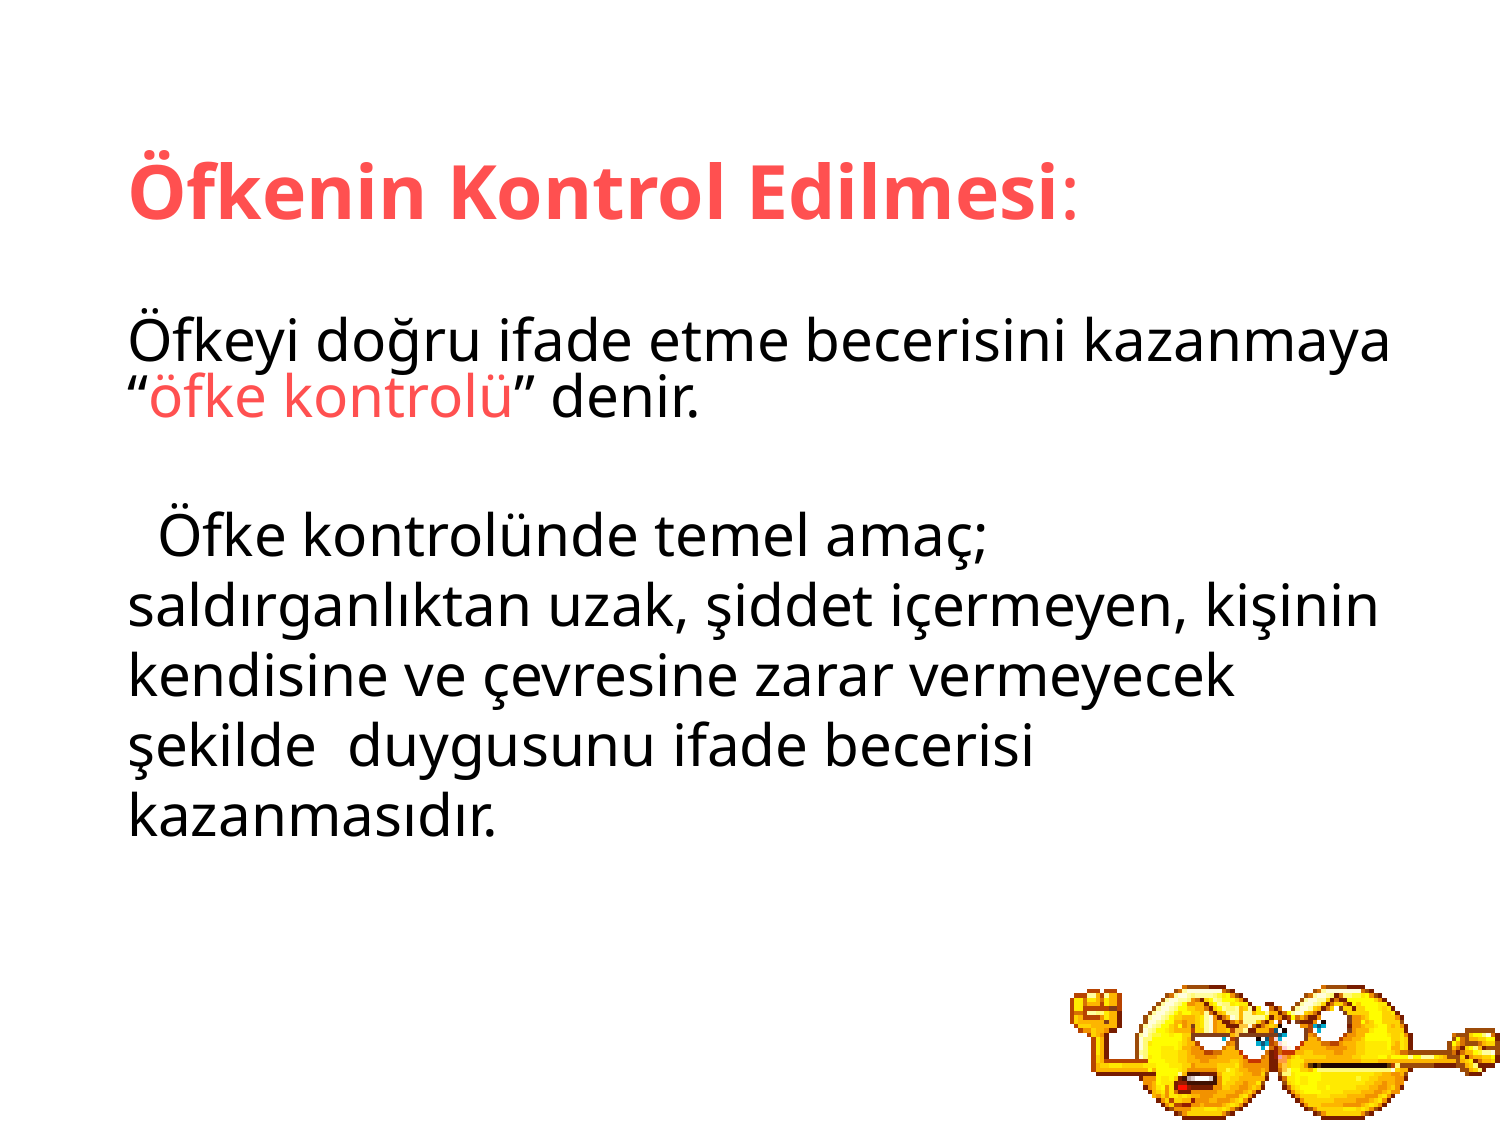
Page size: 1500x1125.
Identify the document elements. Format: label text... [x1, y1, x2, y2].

picture [1056, 985, 1500, 1125]
text_box Öfkenin Kontrol Edilmesi: Öfkeyi doğru ifade etme becerisini kazanmaya “öfke kontrolü” denir. Öfke kontrolünde temel amaç; saldırganlıktan uzak, şiddet içermeyen, kişinin kendisine ve çevresine zarar vermeyecek şekilde duygusunu ifade becerisi kazanmasıdır. [112, 137, 1424, 856]
